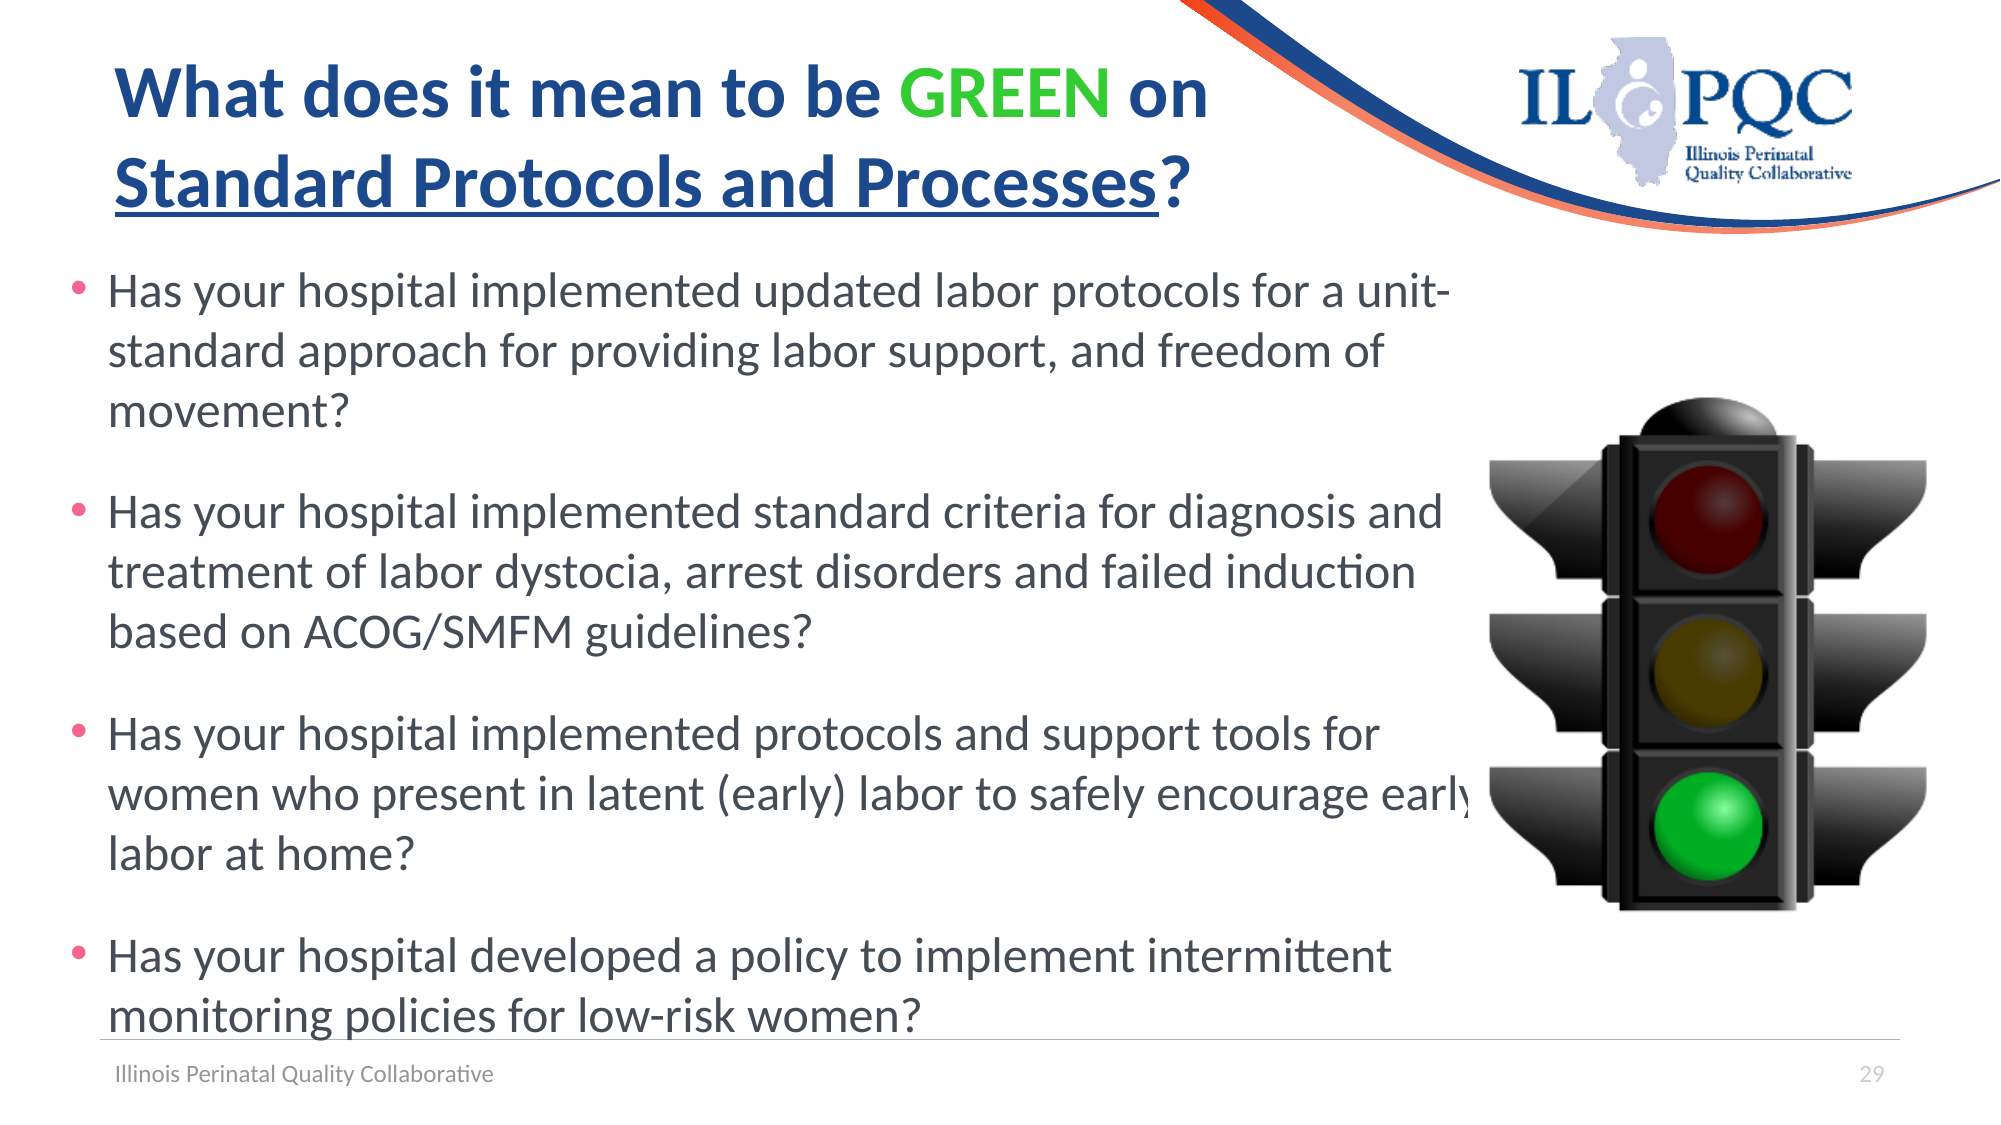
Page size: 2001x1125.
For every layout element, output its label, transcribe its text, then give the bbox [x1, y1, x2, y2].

title What does it mean to be GREEN on Standard Protocols and Processes? [99, 23, 1519, 242]
slide_number 29 [1449, 1042, 1900, 1103]
picture [1519, 37, 1852, 187]
list Has your hospital implemented updated labor protocols for a unit-standard approach for providing labor support, and freedom of movement? Has your hospital implemented standard criteria for diagnosis and treatment of labor dystocia, arrest disorders and failed induction based on ACOG/SMFM guidelines? Has your hospital implemented protocols and support tools for women who present in latent (early) labor to safely encourage early labor at home? Has your hospital developed a policy to implement intermittent monitoring policies for low-risk women? [55, 249, 1498, 964]
picture [1468, 379, 1977, 964]
footer Illinois Perinatal Quality Collaborative [99, 1042, 775, 1103]
